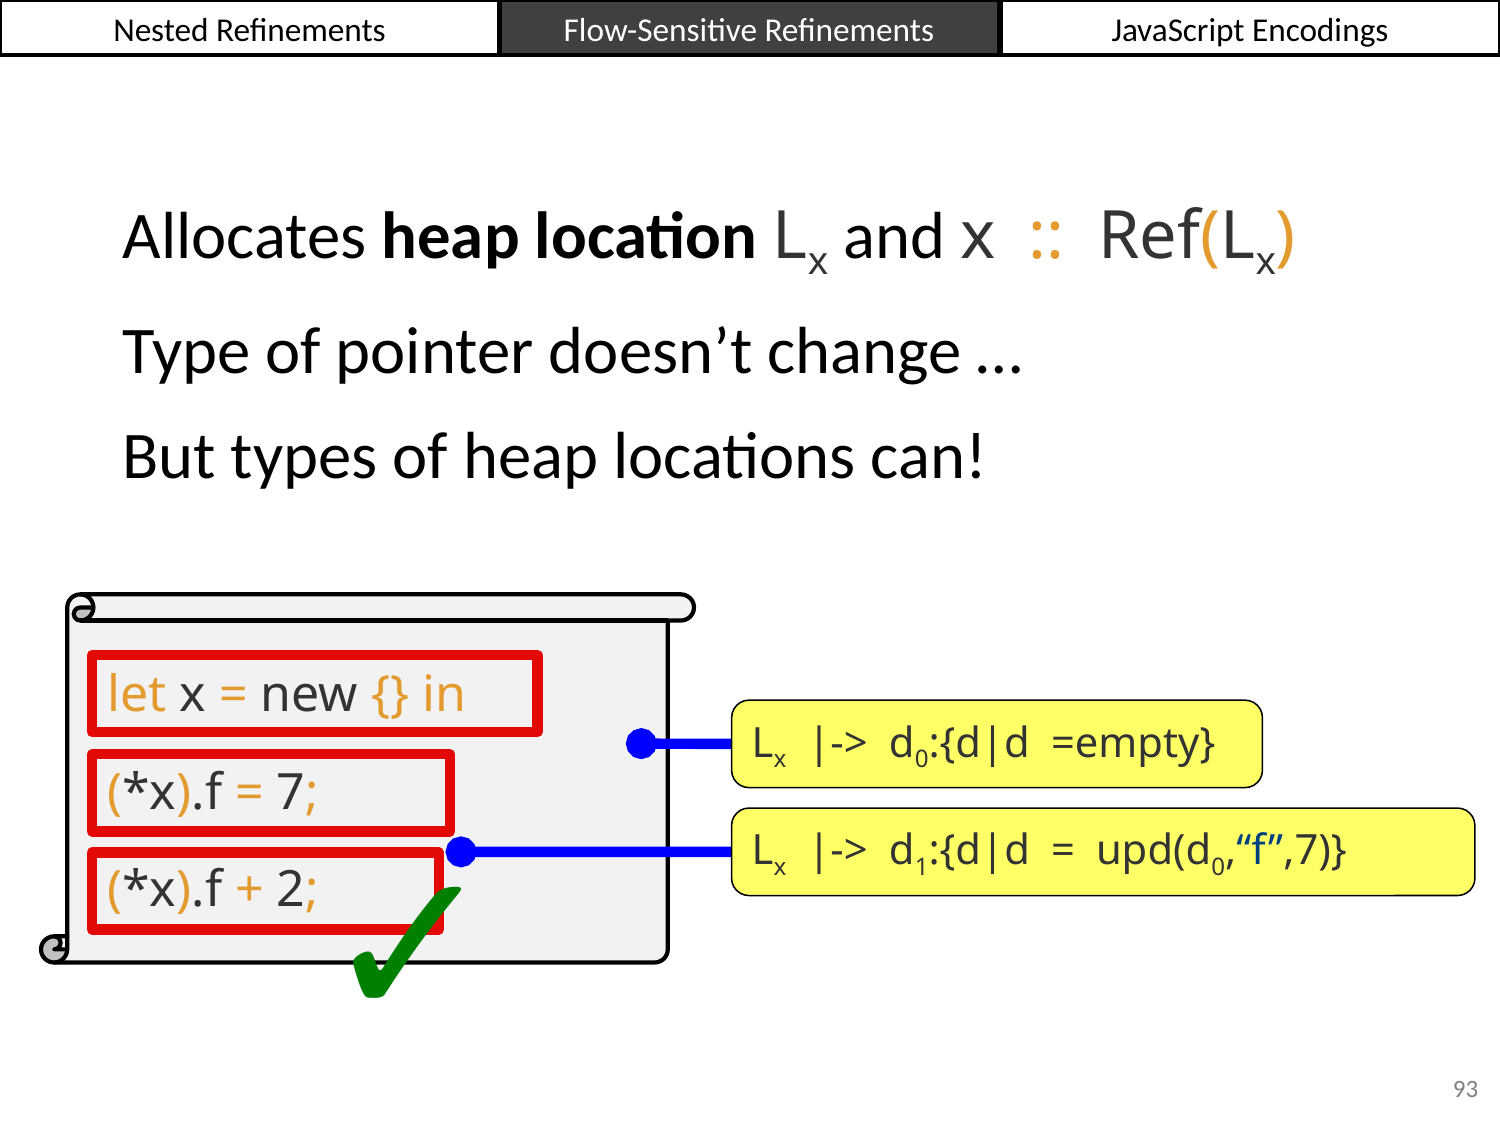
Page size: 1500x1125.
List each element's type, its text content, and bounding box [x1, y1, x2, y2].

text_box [490, 807, 1476, 896]
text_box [641, 699, 1263, 788]
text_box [40, 594, 695, 963]
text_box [0, 0, 1500, 56]
text_box Allocates heap location Lx and x :: Ref(Lx) Type of pointer doesn’t change … But types of heap locations can! [107, 183, 1475, 500]
slide_number 93 [1143, 1058, 1494, 1118]
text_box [91, 806, 489, 1060]
